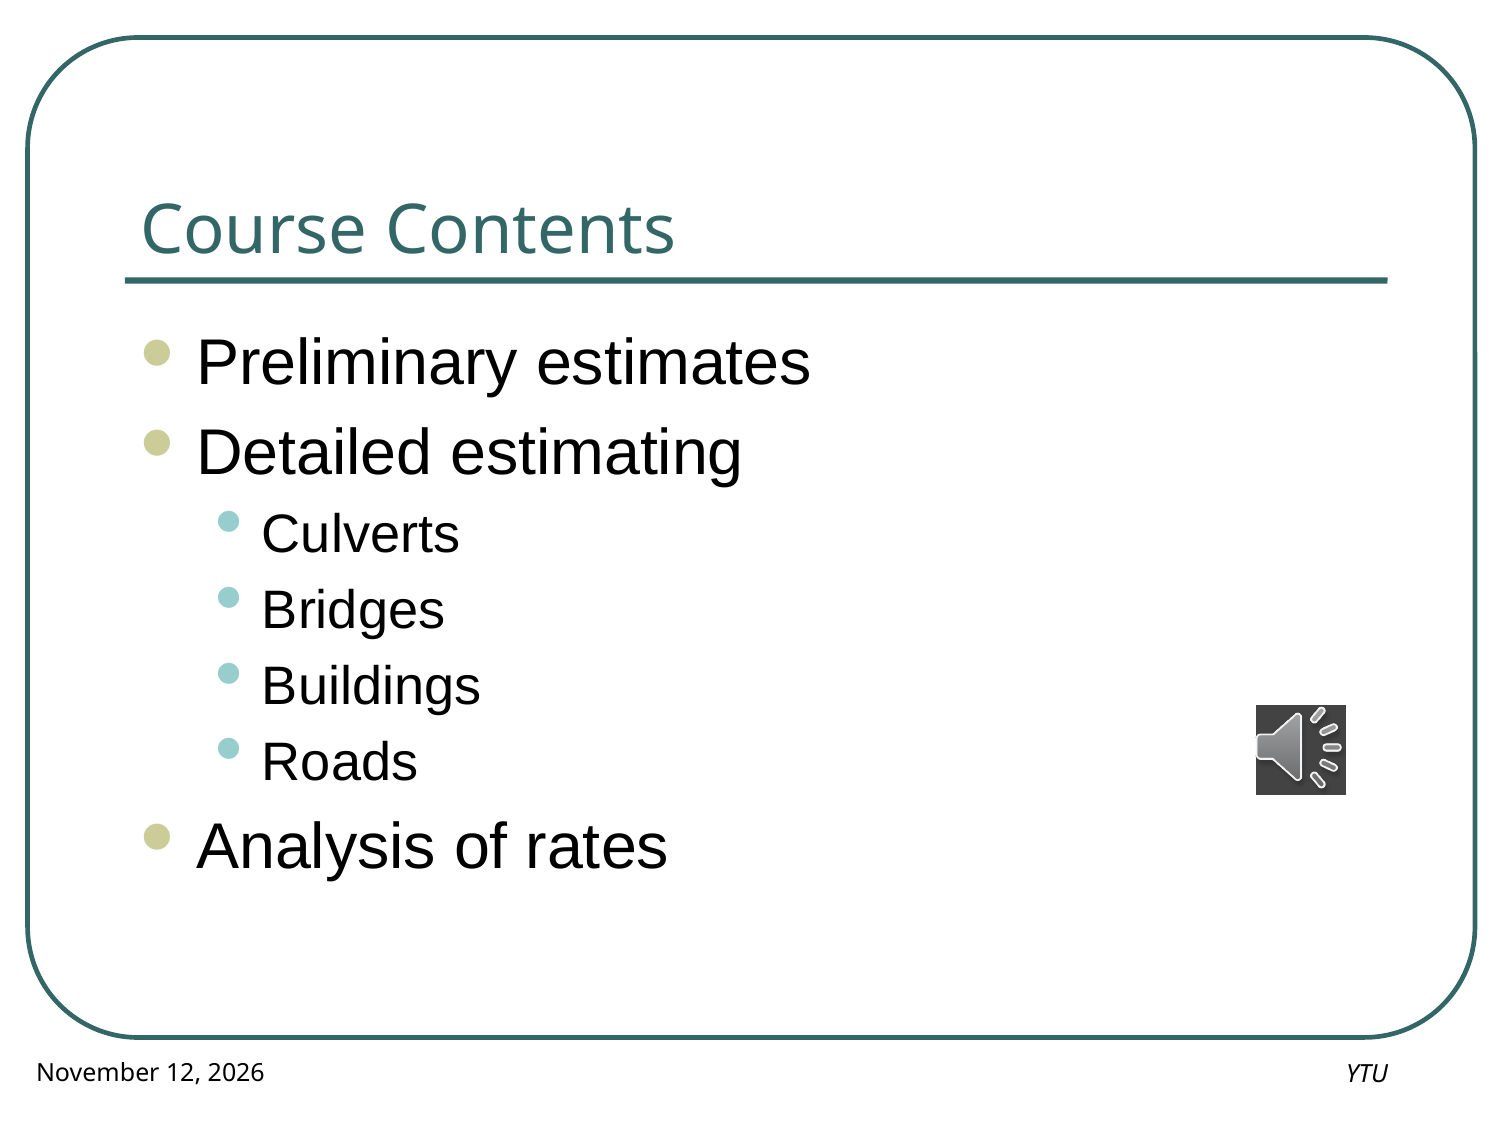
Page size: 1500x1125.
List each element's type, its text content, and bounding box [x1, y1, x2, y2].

slide_number YTU [1234, 1050, 1500, 1125]
picture [1163, 612, 1347, 796]
title Course Contents [125, 87, 1388, 275]
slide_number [0, 1048, 302, 1124]
list Preliminary estimates Detailed estimating Culverts Bridges Buildings Roads Analysis of rates [125, 312, 1388, 975]
